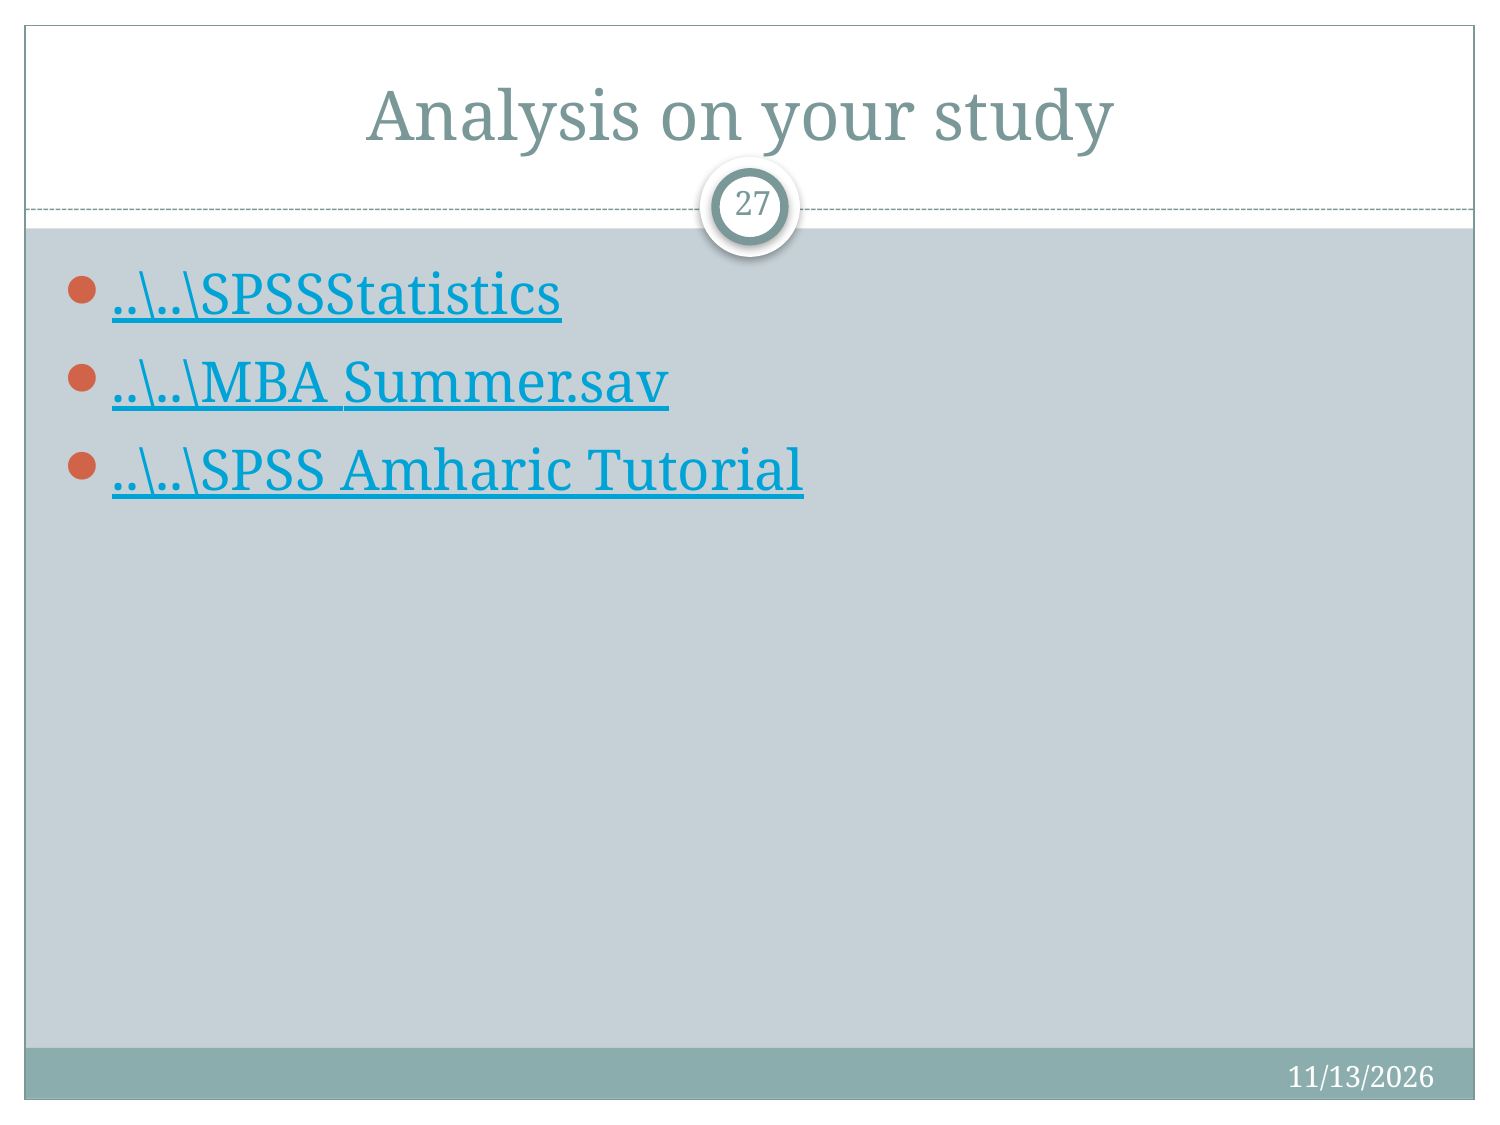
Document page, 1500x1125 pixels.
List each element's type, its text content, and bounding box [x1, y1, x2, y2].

title Analysis on your study [49, 37, 1450, 162]
slide_number 27 [715, 168, 791, 241]
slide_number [950, 1050, 1450, 1111]
list ..\..\SPSSStatistics ..\..\MBA Summer.sav ..\..\SPSS Amharic Tutorial [49, 250, 1445, 1001]
